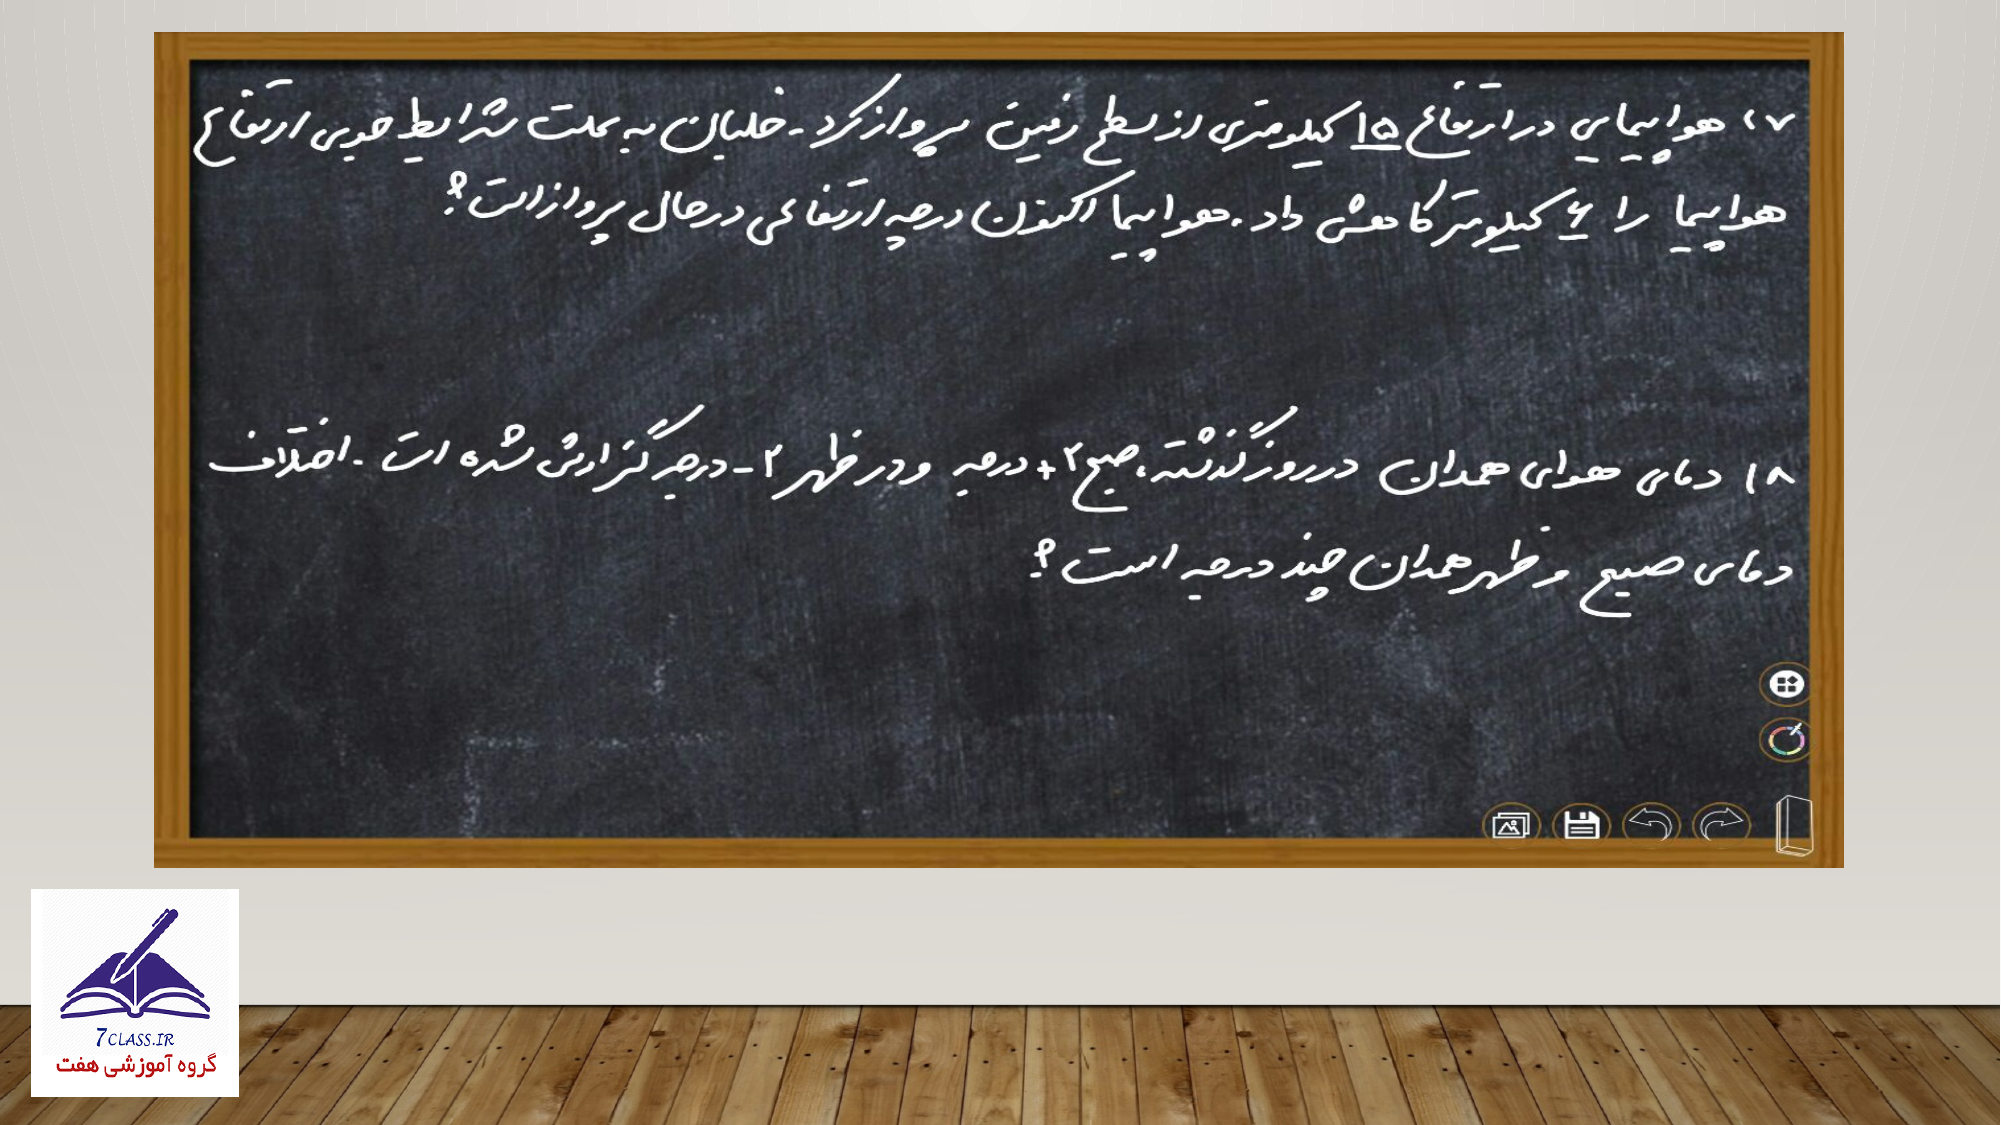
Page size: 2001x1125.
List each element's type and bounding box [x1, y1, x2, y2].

picture [0, 889, 2000, 1125]
list [154, 32, 1844, 869]
